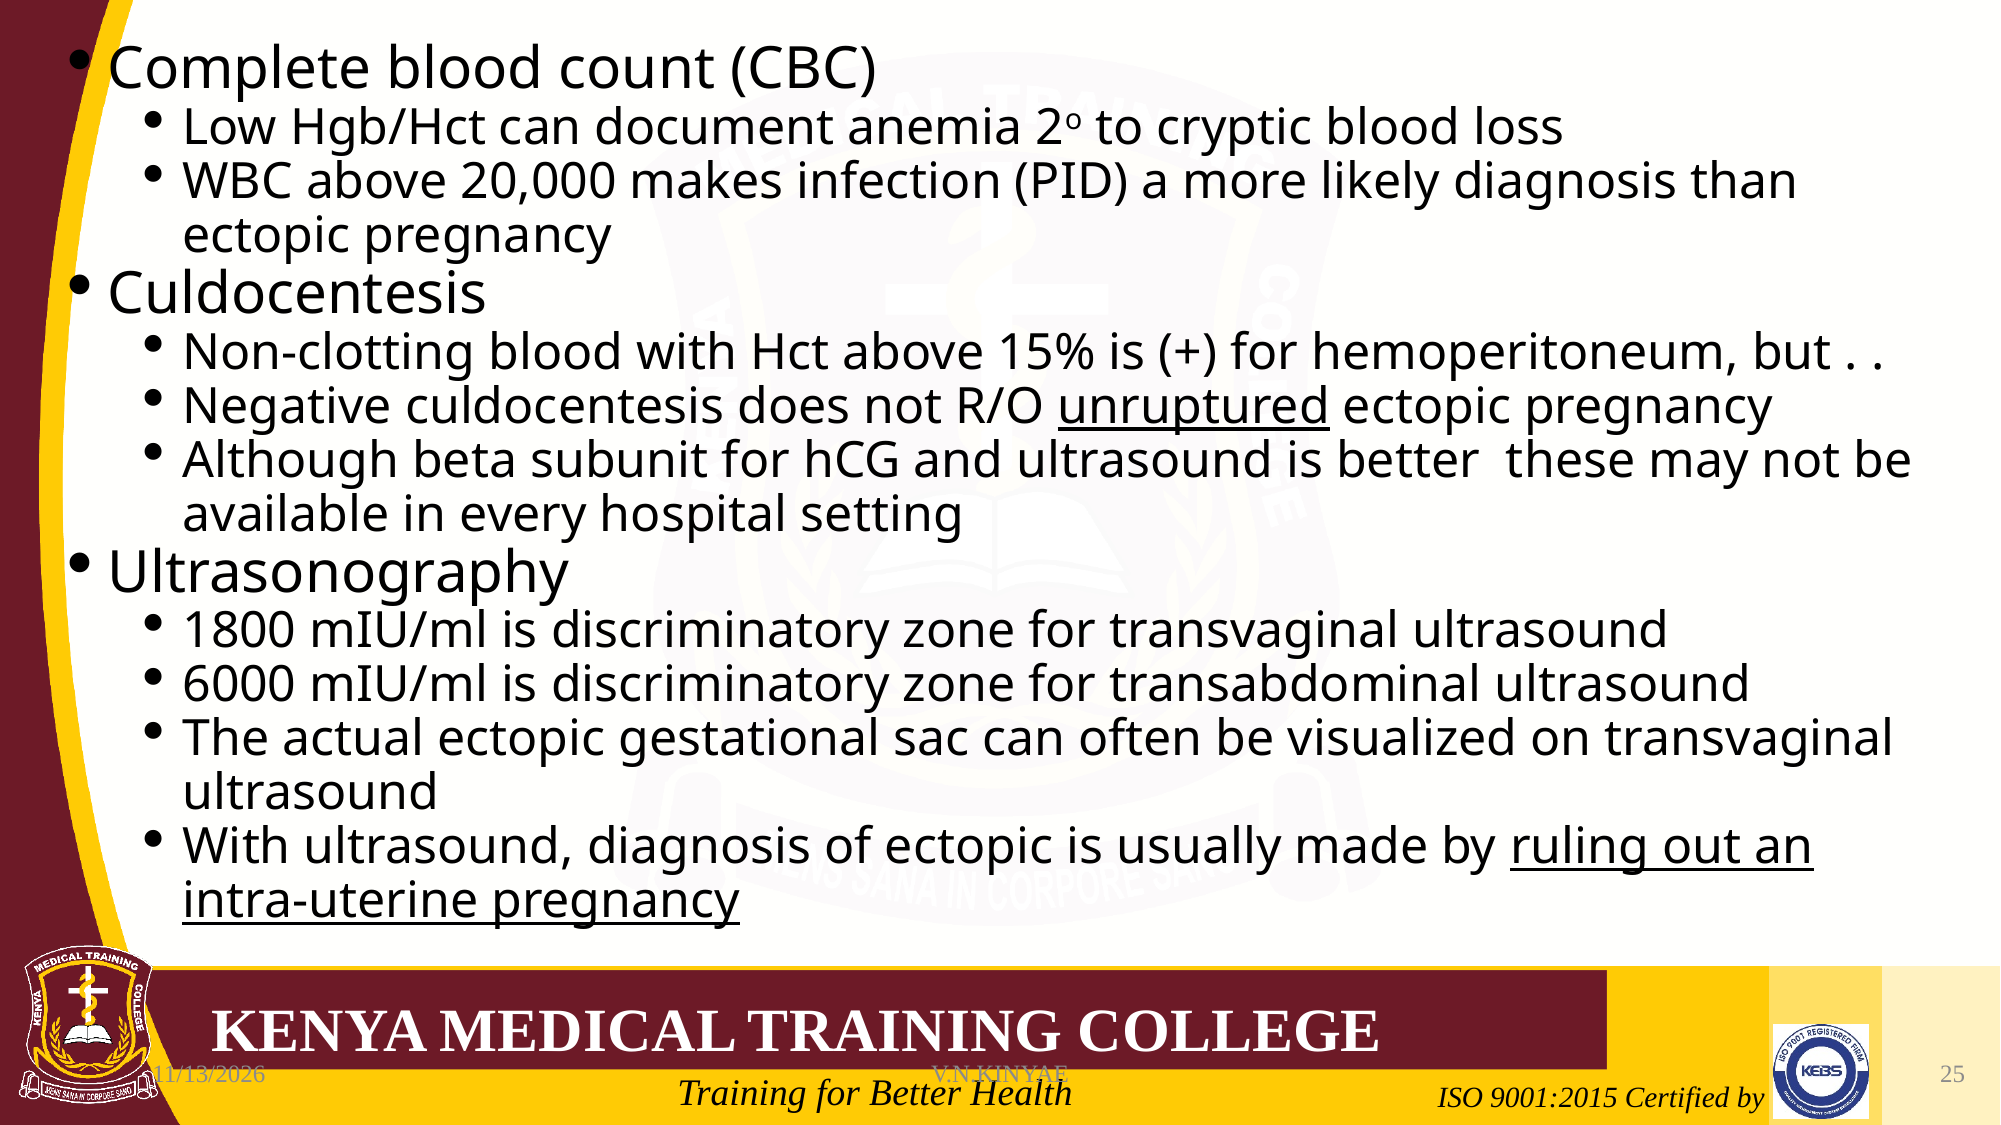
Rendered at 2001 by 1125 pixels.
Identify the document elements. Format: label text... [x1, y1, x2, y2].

footer V.N.KINYAE [662, 1042, 1338, 1103]
list Complete blood count (CBC) Low Hgb/Hct can document anemia 2o to cryptic blood loss WBC above 20,000 makes infection (PID) a more likely diagnosis than ectopic pregnancy Culdocentesis Non-clotting blood with Hct above 15% is (+) for hemoperitoneum, but . . Negative culdocentesis does not R/O unruptured ectopic pregnancy Although beta subunit for hCG and ultrasound is better these may not be available in every hospital setting Ultrasonography 1800 mIU/ml is discriminatory zone for transvaginal ultrasound 6000 mIU/ml is discriminatory zone for transabdominal ultrasound The actual ectopic gestational sac can often be visualized on transvaginal ultrasound With ultrasound, diagnosis of ectopic is usually made by ruling out an intra-uterine pregnancy [55, 30, 1945, 1094]
slide_number 25 [1530, 1042, 1981, 1103]
picture [0, 0, 2000, 1125]
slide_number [137, 1042, 588, 1103]
